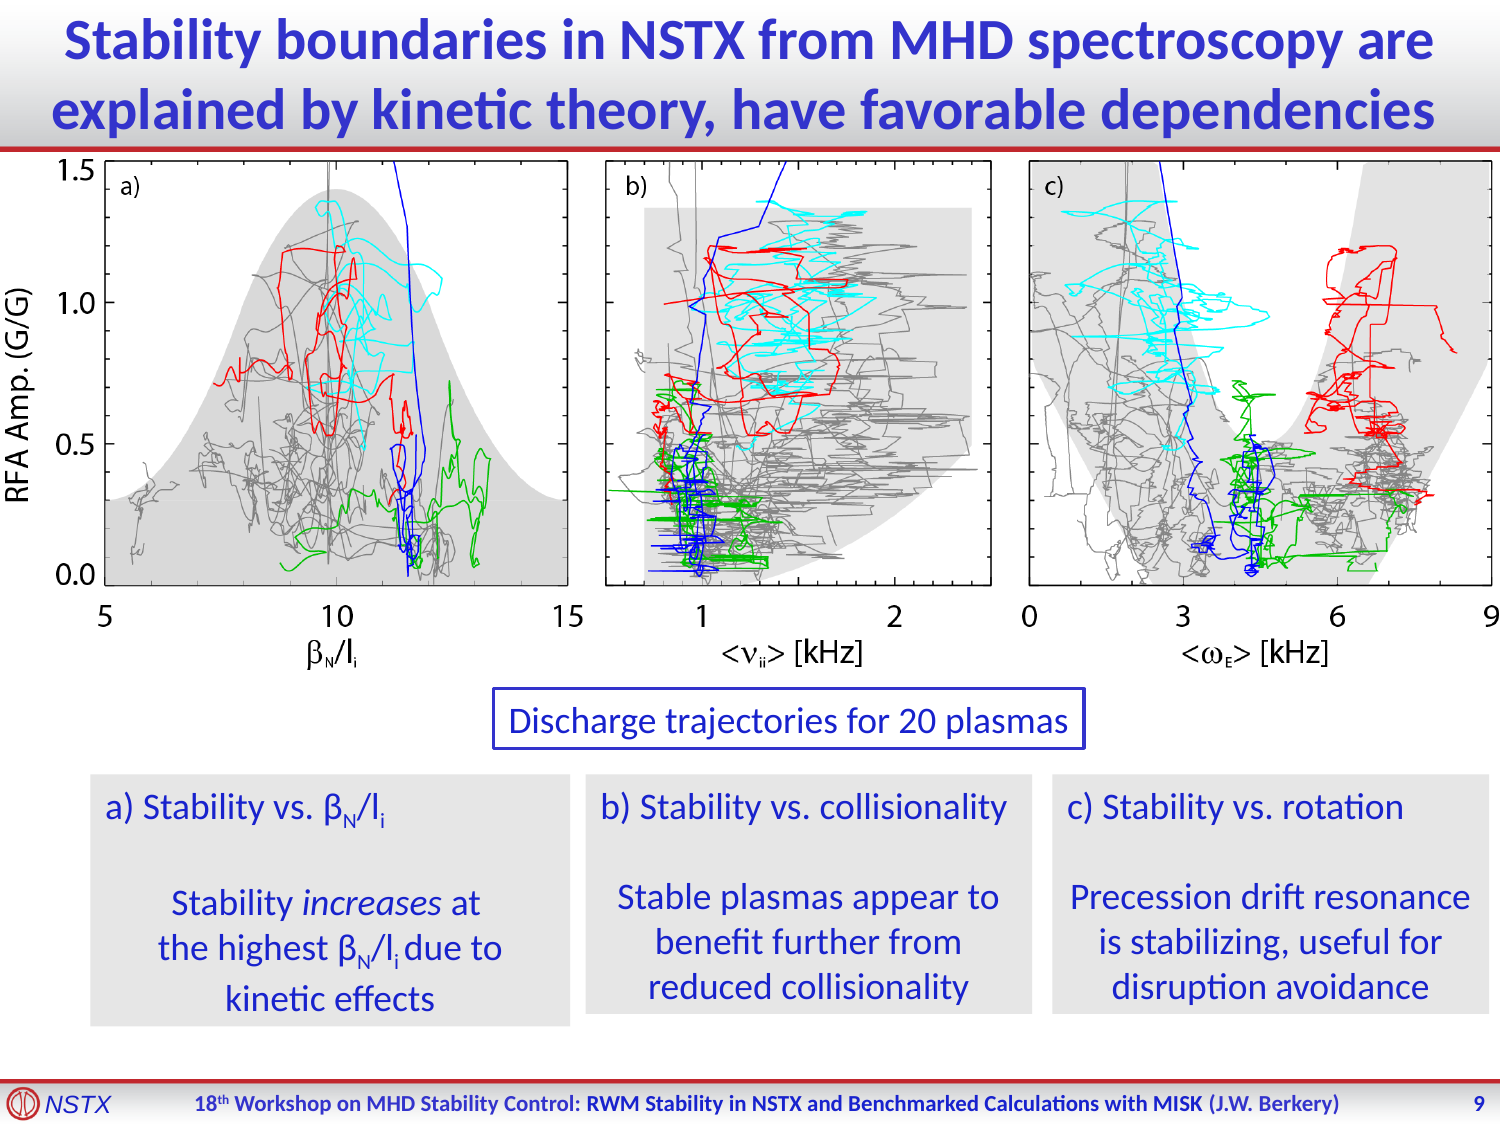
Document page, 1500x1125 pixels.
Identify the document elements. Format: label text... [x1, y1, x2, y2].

text_box c) Stability vs. rotation Precession drift resonance is stabilizing, useful for disruption avoidance [1052, 774, 1490, 1014]
title Stability boundaries in NSTX from MHD spectroscopy are explained by kinetic theory, have favorable dependencies [0, 0, 1500, 143]
text_box b) Stability vs. collisionality Stable plasmas appear to benefit further from reduced collisionality [585, 774, 1033, 1014]
text_box a) Stability vs. βN/li Stability increases at the highest βN/li due to kinetic effects [90, 774, 571, 1027]
picture [0, 152, 1500, 672]
text_box Discharge trajectories for 20 plasmas [493, 688, 1085, 749]
picture [0, 1079, 1500, 1125]
